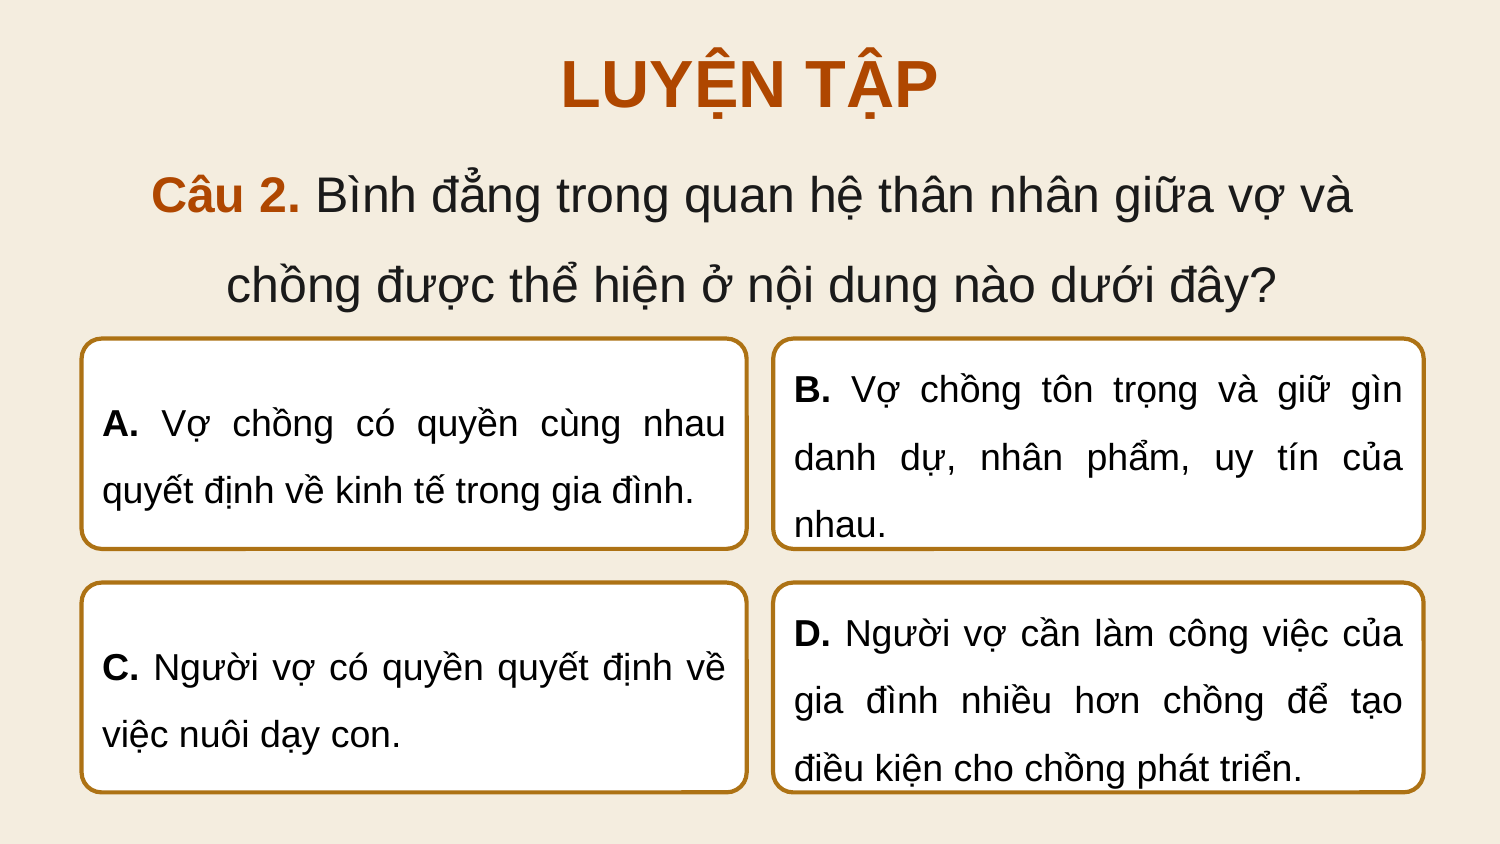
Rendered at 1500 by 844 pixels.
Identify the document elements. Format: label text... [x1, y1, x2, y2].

text_box A. Vợ chồng có quyền cùng nhau quyết định về kinh tế trong gia đình. [79, 336, 749, 552]
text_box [126, 608, 1390, 765]
text_box B. Vợ chồng tôn trọng và giữ gìn danh dự, nhân phẩm, uy tín của nhau. [771, 336, 1426, 552]
text_box Câu 2. Bình đẳng trong quan hệ thân nhân giữa vợ và chồng được thể hiện ở nội dung nào dưới đây? [81, 125, 1424, 320]
text_box D. Người vợ cần làm công việc của gia đình nhiều hơn chồng để tạo điều kiện cho chồng phát triển. [770, 580, 1426, 795]
text_box LUYỆN TẬP [529, 25, 971, 125]
text_box C. Người vợ có quyền quyết định về việc nuôi dạy con. [79, 580, 749, 795]
